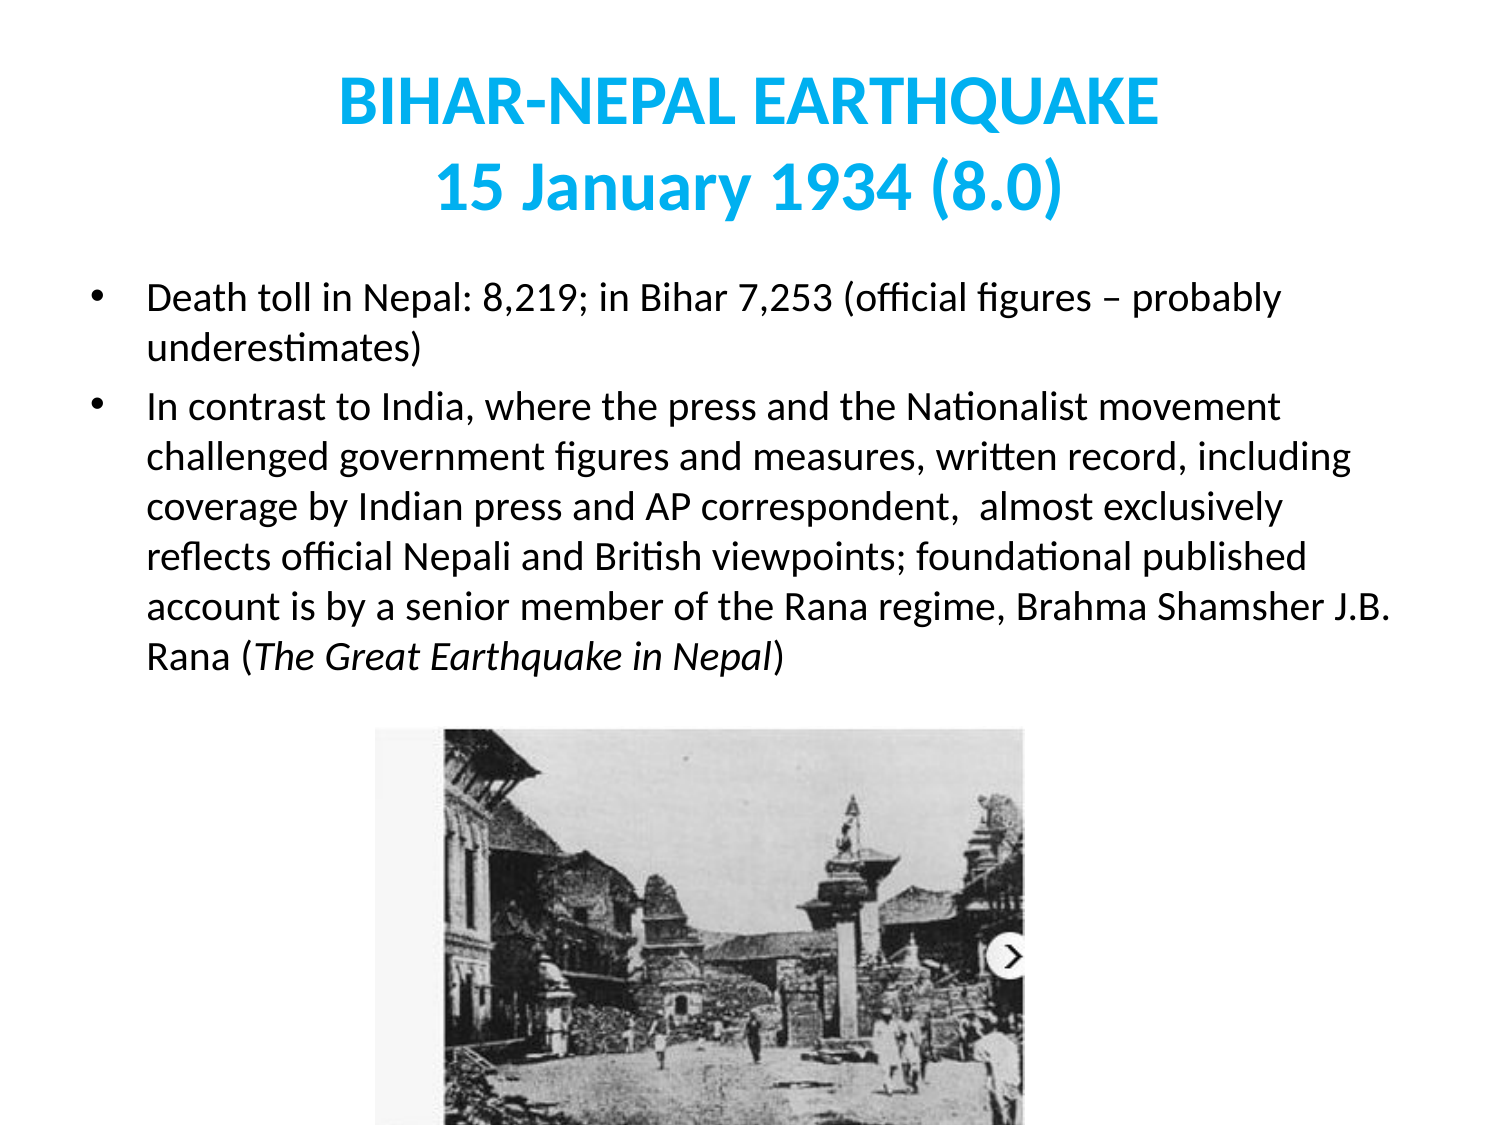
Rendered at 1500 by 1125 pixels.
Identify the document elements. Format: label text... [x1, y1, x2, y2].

title BIHAR-NEPAL EARTHQUAKE 15 January 1934 (8.0) [75, 45, 1425, 233]
list Death toll in Nepal: 8,219; in Bihar 7,253 (official figures – probably underestimates) In contrast to India, where the press and the Nationalist movement challenged government figures and measures, written record, including coverage by Indian press and AP correspondent, almost exclusively reflects official Nepali and British viewpoints; foundational published account is by a senior member of the Rana regime, Brahma Shamsher J.B. Rana (The Great Earthquake in Nepal) [75, 262, 1425, 1005]
picture [374, 726, 1025, 1125]
